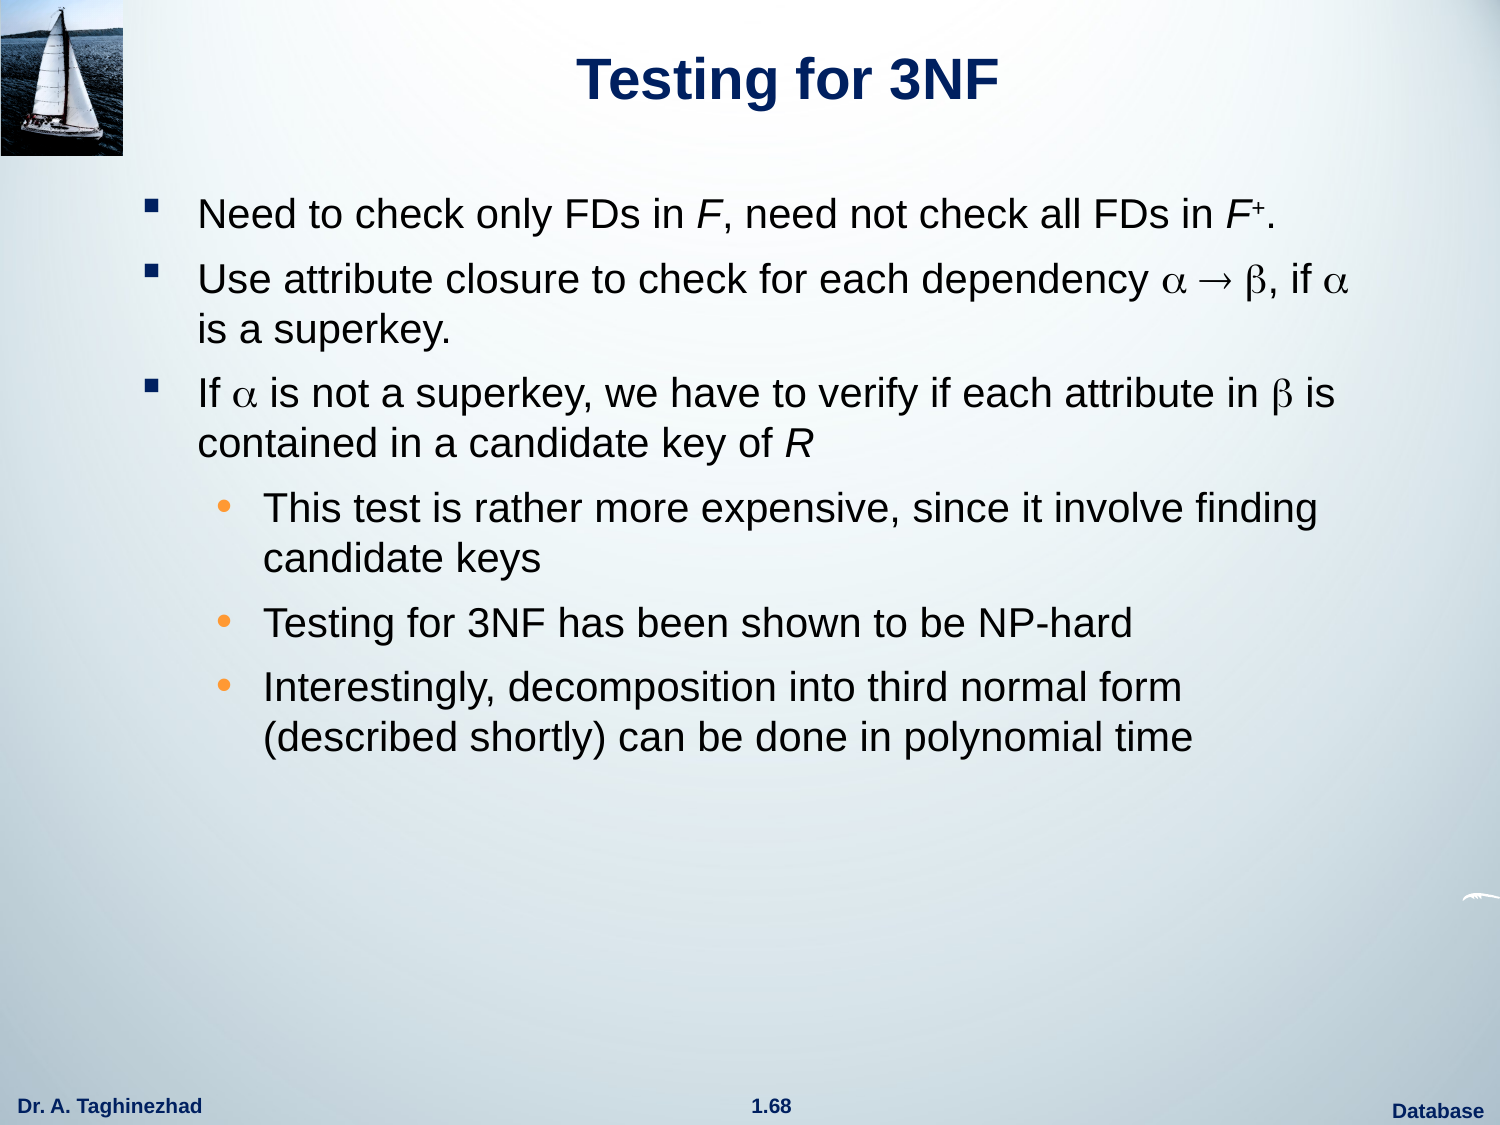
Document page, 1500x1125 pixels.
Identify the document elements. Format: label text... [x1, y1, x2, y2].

list Need to check only FDs in F, need not check all FDs in F+. Use attribute closure to check for each dependency   , if  is a superkey. If  is not a superkey, we have to verify if each attribute in  is contained in a candidate key of R This test is rather more expensive, since it involve finding candidate keys Testing for 3NF has been shown to be NP-hard Interestingly, decomposition into third normal form (described shortly) can be done in polynomial time [126, 179, 1382, 695]
picture [0, 0, 1500, 1125]
title Testing for 3NF [125, 18, 1452, 120]
